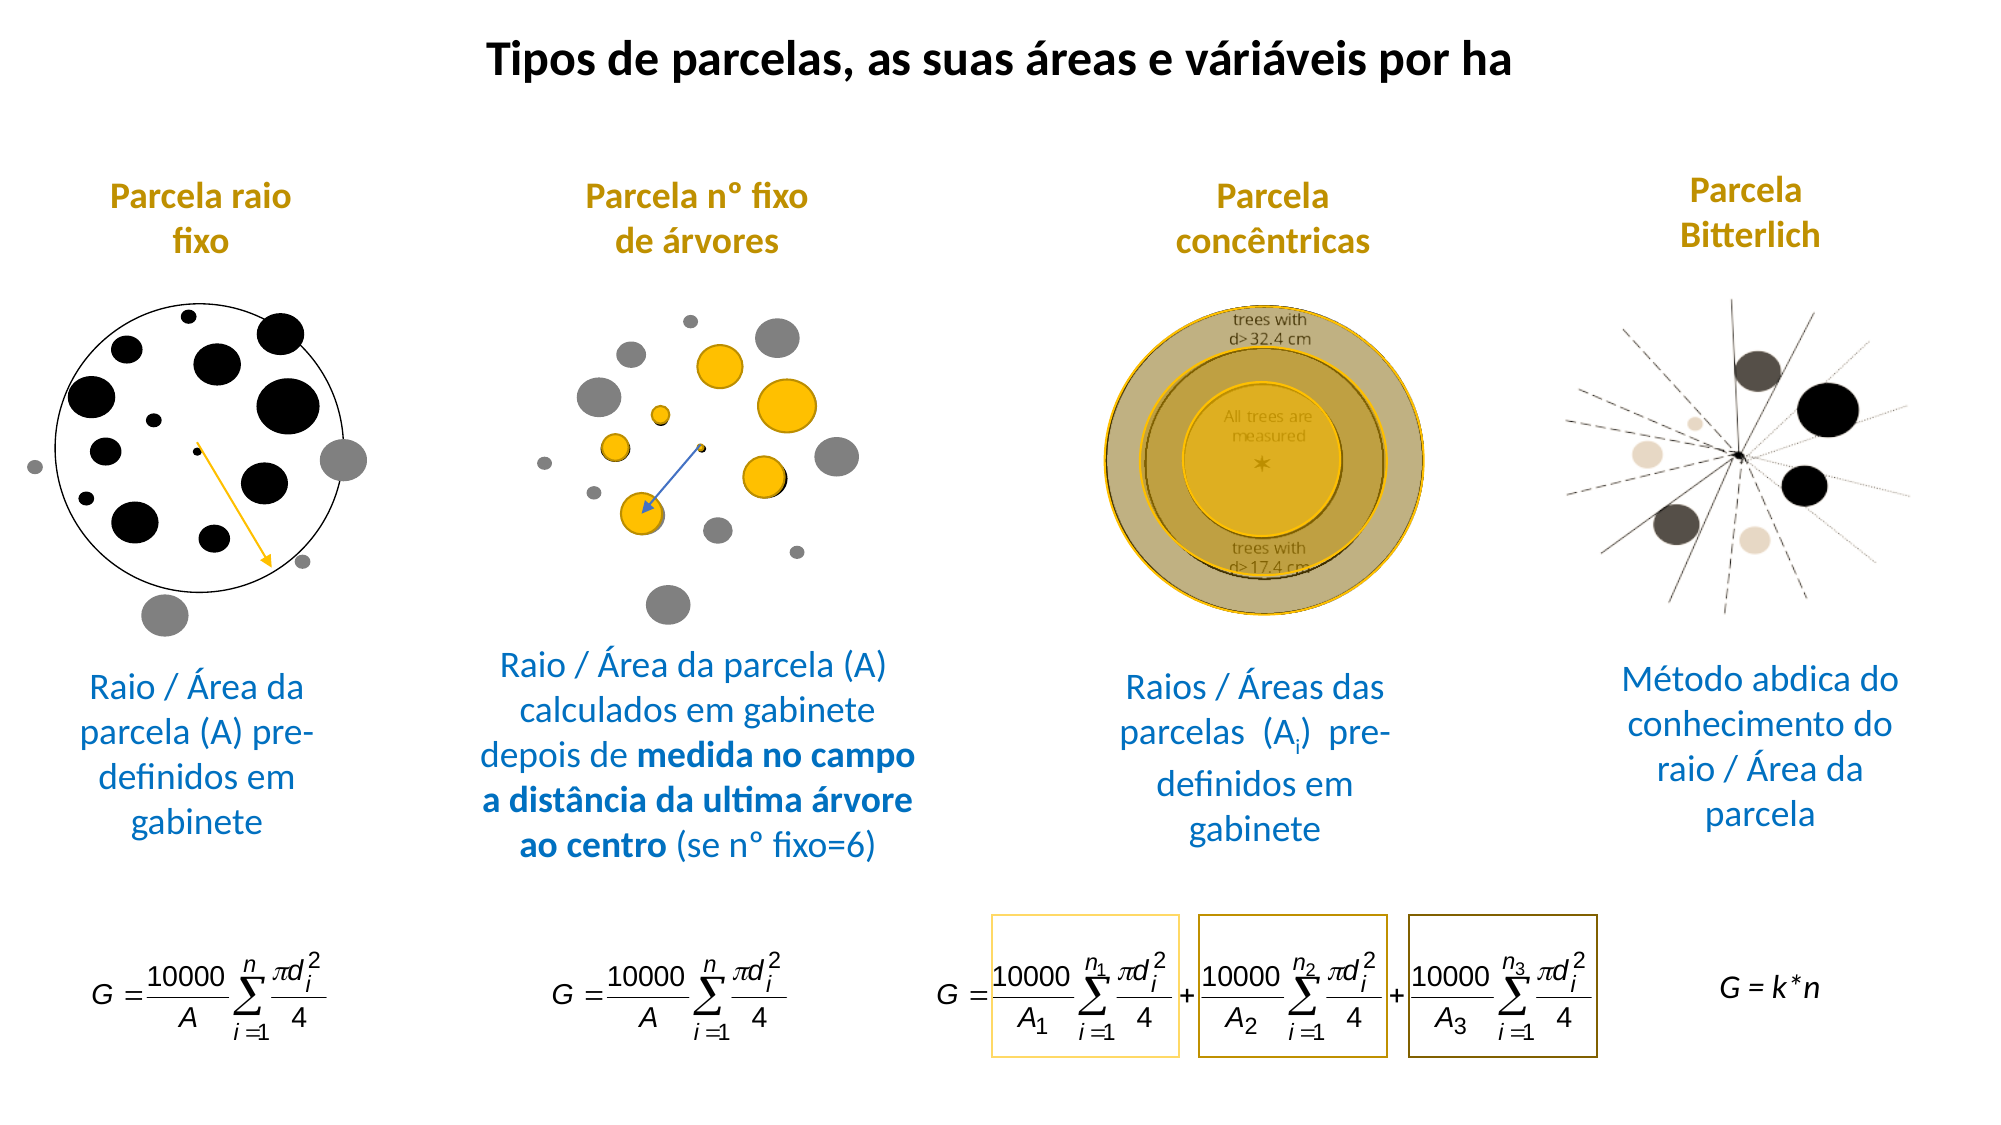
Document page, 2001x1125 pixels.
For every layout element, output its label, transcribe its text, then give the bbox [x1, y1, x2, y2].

text_box Raio / Área da parcela (A) pre-definidos em gabinete [61, 655, 333, 850]
picture [549, 942, 794, 1047]
text_box Parcela raio fixo [69, 163, 333, 269]
text_box Raio / Área da parcela (A) calculados em gabinete depois de medida no campo a distância da ultima árvore ao centro (se nº fixo=6) [455, 632, 941, 873]
text_box Parcela concêntricas [1104, 163, 1442, 269]
picture [1564, 298, 1911, 615]
text_box Método abdica do conhecimento do raio / Área da parcela [1601, 646, 1920, 842]
text_box [991, 914, 1180, 942]
text_box Raios / Áreas das parcelas (Ai) pre-definidos em gabinete [1085, 655, 1426, 856]
text_box Tipos de parcelas, as suas áreas e váriáveis por ha [0, 18, 2000, 93]
text_box G = k*n [1701, 958, 1838, 1013]
picture [933, 942, 1595, 1047]
text_box [1198, 914, 1388, 942]
text_box Parcela nº fixo de árvores [565, 163, 829, 269]
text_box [641, 444, 701, 514]
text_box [196, 442, 272, 568]
text_box [1198, 1047, 1388, 1058]
picture [1104, 304, 1424, 615]
text_box [1408, 914, 1598, 1058]
picture [537, 314, 859, 625]
picture [88, 942, 333, 1047]
text_box Parcela Bitterlich [1628, 157, 1874, 263]
picture [27, 303, 367, 637]
text_box [991, 1047, 1180, 1058]
